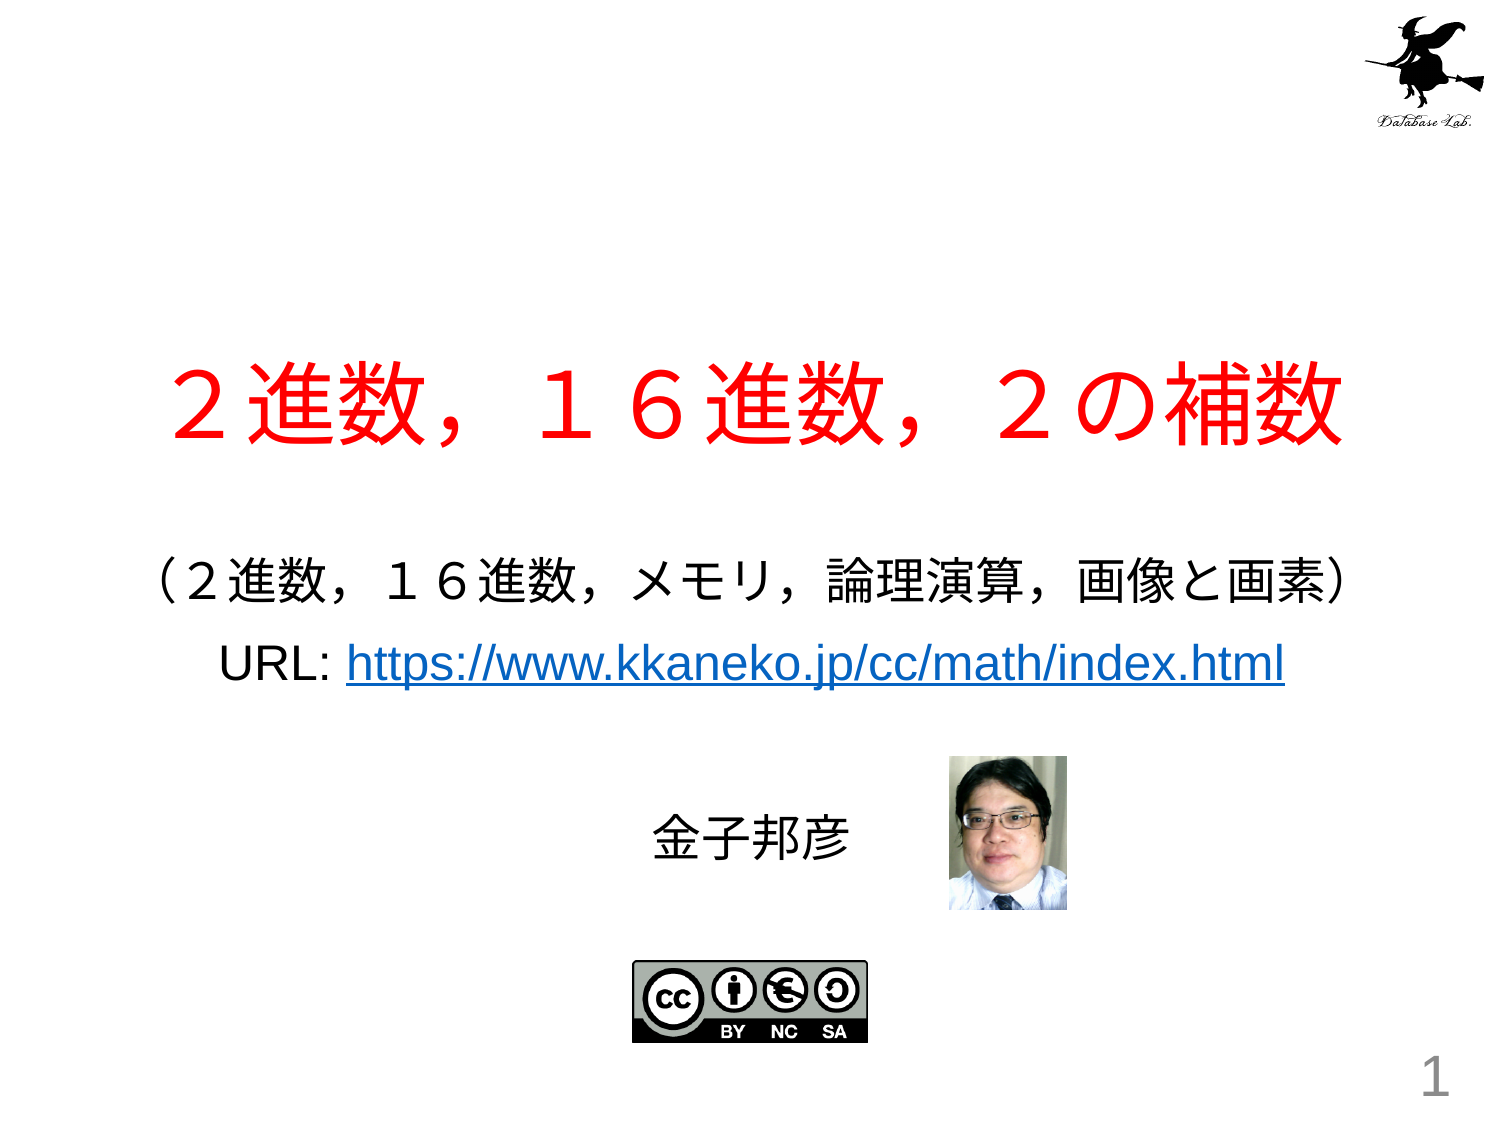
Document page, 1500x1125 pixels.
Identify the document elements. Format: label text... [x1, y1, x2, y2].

slide_number 1 [1129, 1042, 1467, 1103]
picture [949, 756, 1067, 911]
picture [632, 960, 868, 1043]
picture [1362, 14, 1486, 130]
title ２進数，１６進数，２の補数 [112, 184, 1388, 541]
subtitle （２進数，１６進数，メモリ，論理演算，画像と画素） URL: https://www.kkaneko.jp/cc/math/index.html [73, 541, 1430, 789]
text_box 金子邦彦 [635, 798, 868, 875]
